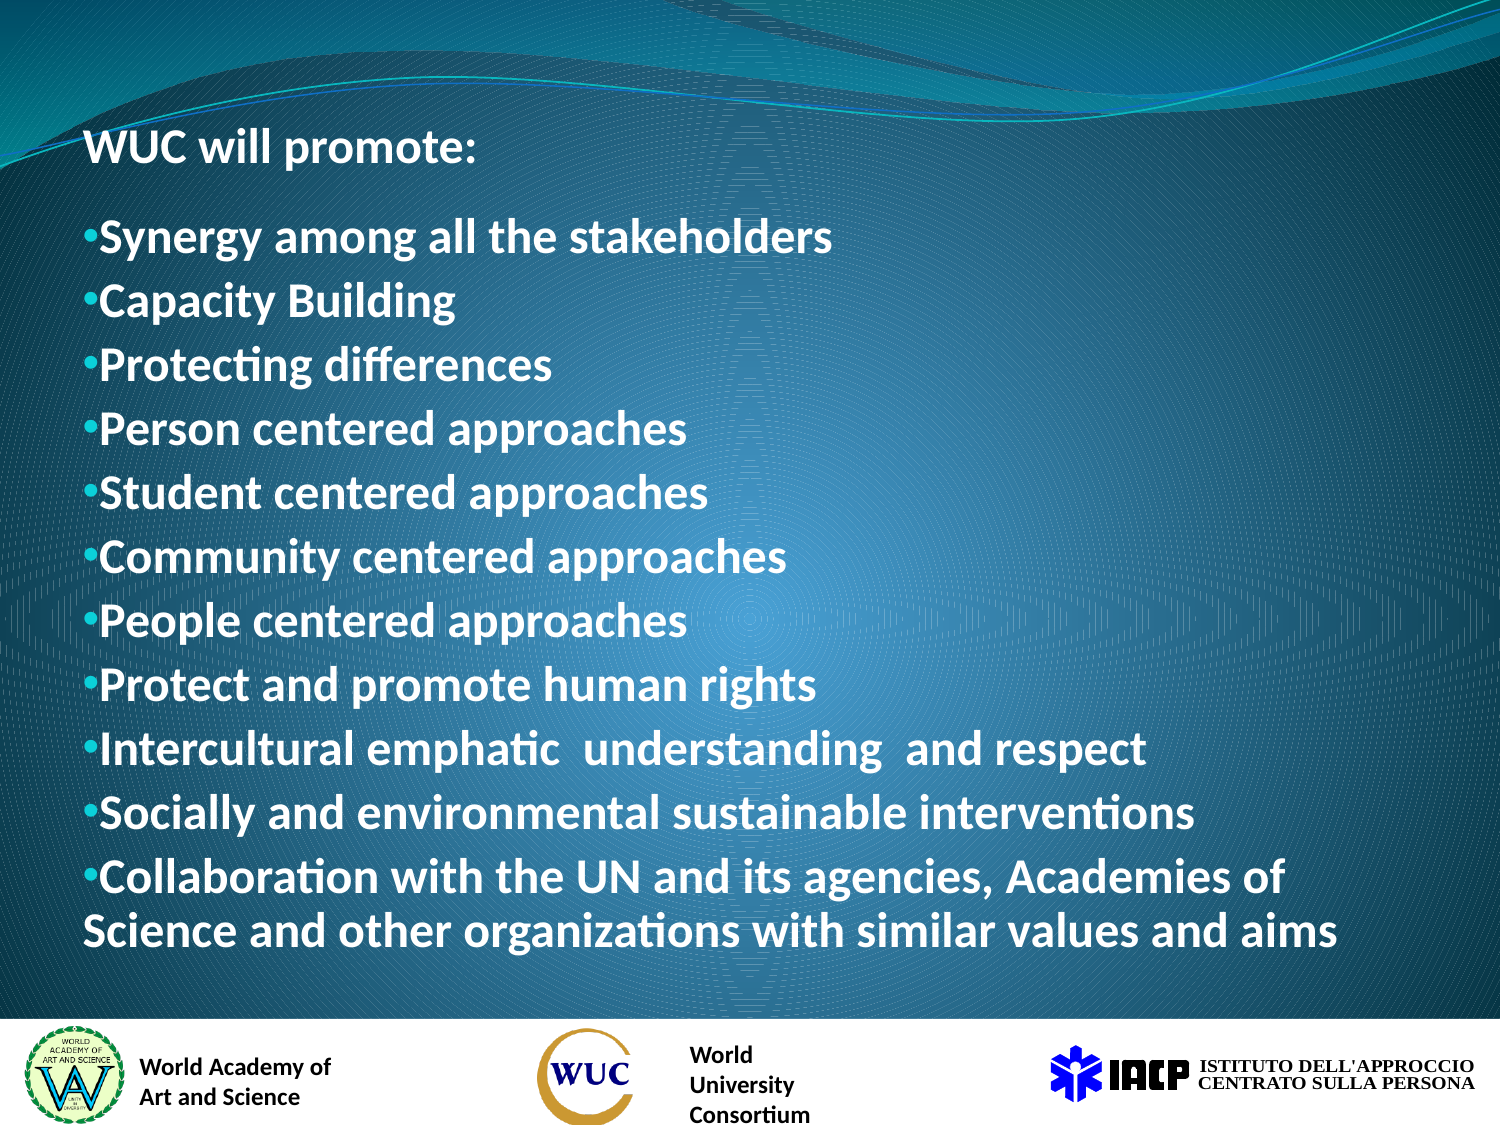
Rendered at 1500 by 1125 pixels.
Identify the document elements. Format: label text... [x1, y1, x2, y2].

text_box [0, 1018, 1500, 1125]
list WUC will promote: Synergy among all the stakeholders Capacity Building Protecting differences Person centered approaches Student centered approaches Community centered approaches People centered approaches Protect and promote human rights Intercultural emphatic understanding and respect Socially and environmental sustainable interventions Collaboration with the UN and its agencies, Academies of Science and other organizations with similar values and aims [74, 112, 1438, 1001]
